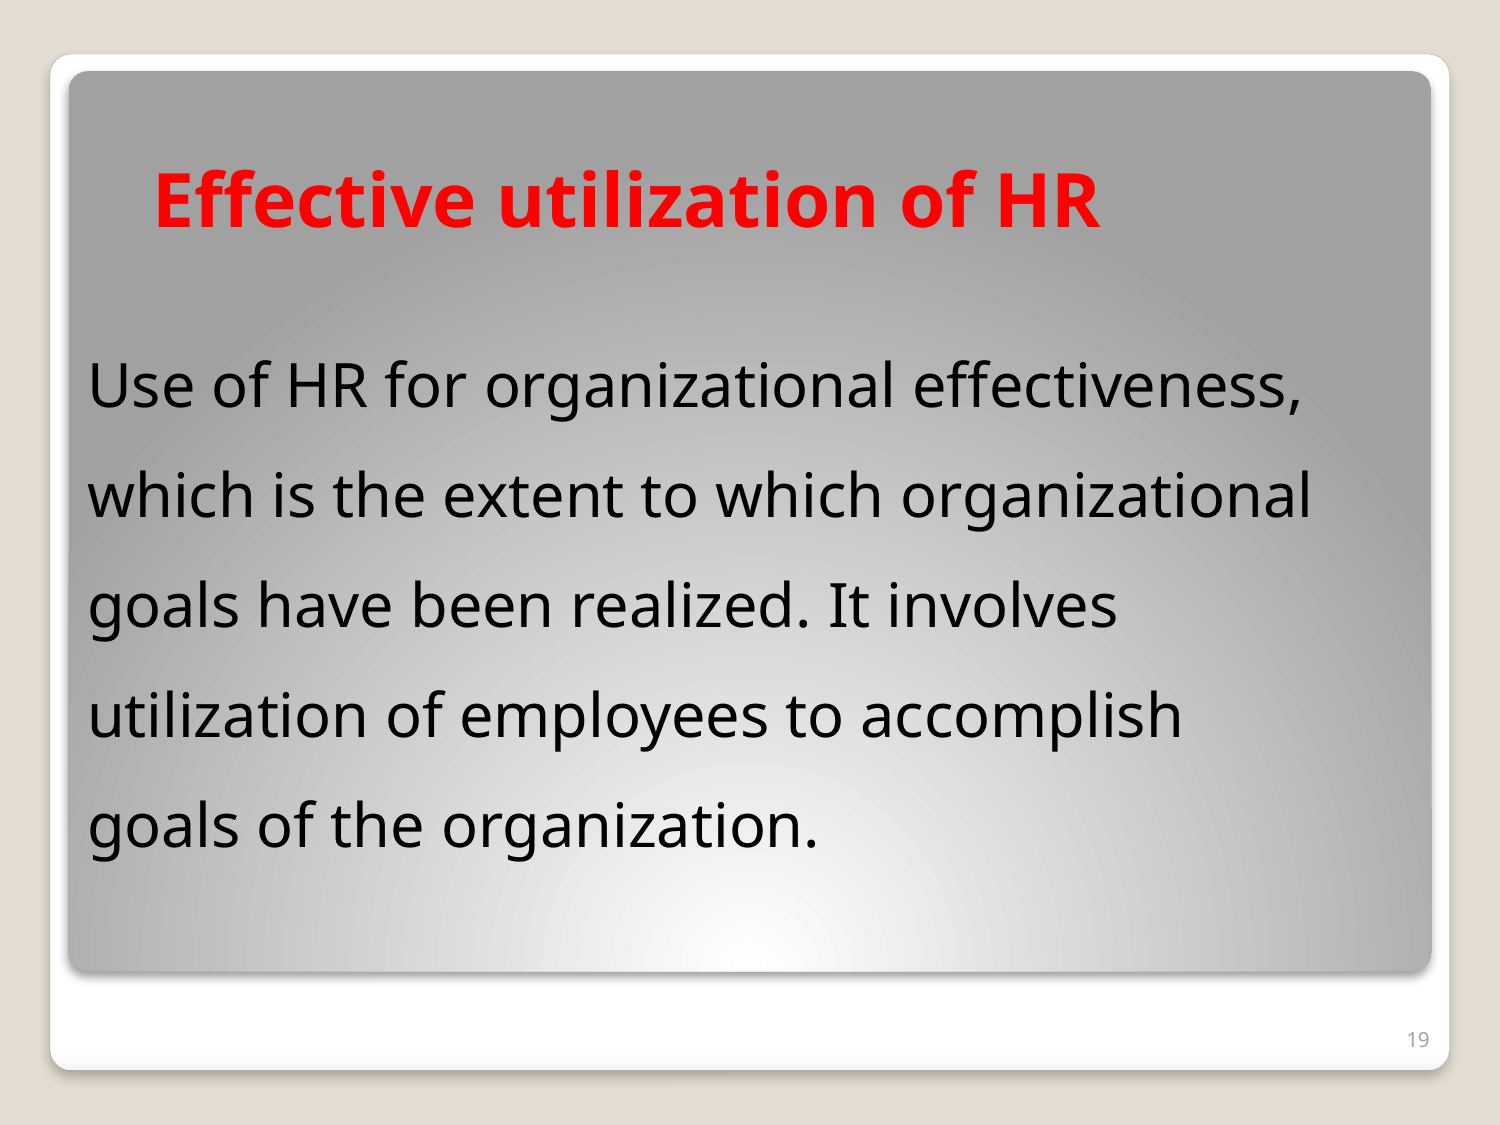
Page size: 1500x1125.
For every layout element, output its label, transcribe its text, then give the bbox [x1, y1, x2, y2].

slide_number 19 [1369, 1002, 1445, 1063]
title Effective utilization of HR [137, 87, 1350, 250]
list Use of HR for organizational effectiveness, which is the extent to which organizational goals have been realized. It involves utilization of employees to accomplish goals of the organization. [57, 294, 1358, 870]
